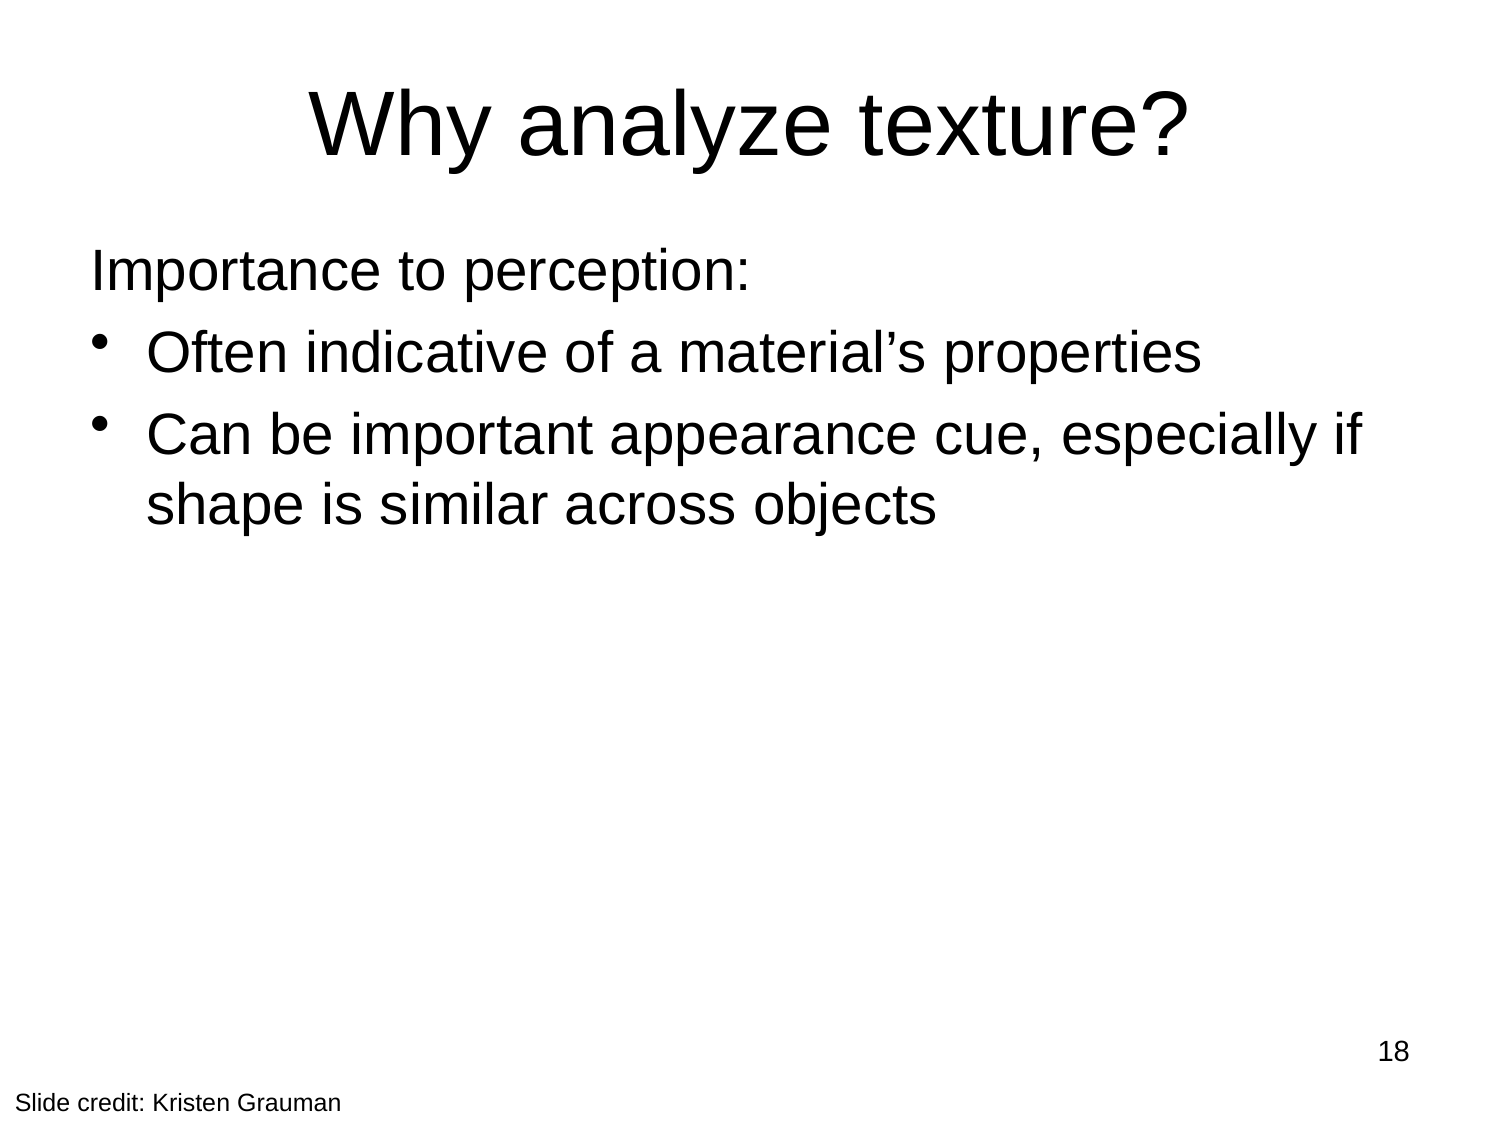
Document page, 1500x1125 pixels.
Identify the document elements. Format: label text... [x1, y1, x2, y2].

text_box Slide credit: Kristen Grauman [0, 1079, 688, 1125]
title Why analyze texture? [74, 24, 1426, 213]
slide_number 18 [1074, 1024, 1426, 1103]
list Importance to perception: Often indicative of a material’s properties Can be important appearance cue, especially if shape is similar across objects [74, 224, 1426, 968]
